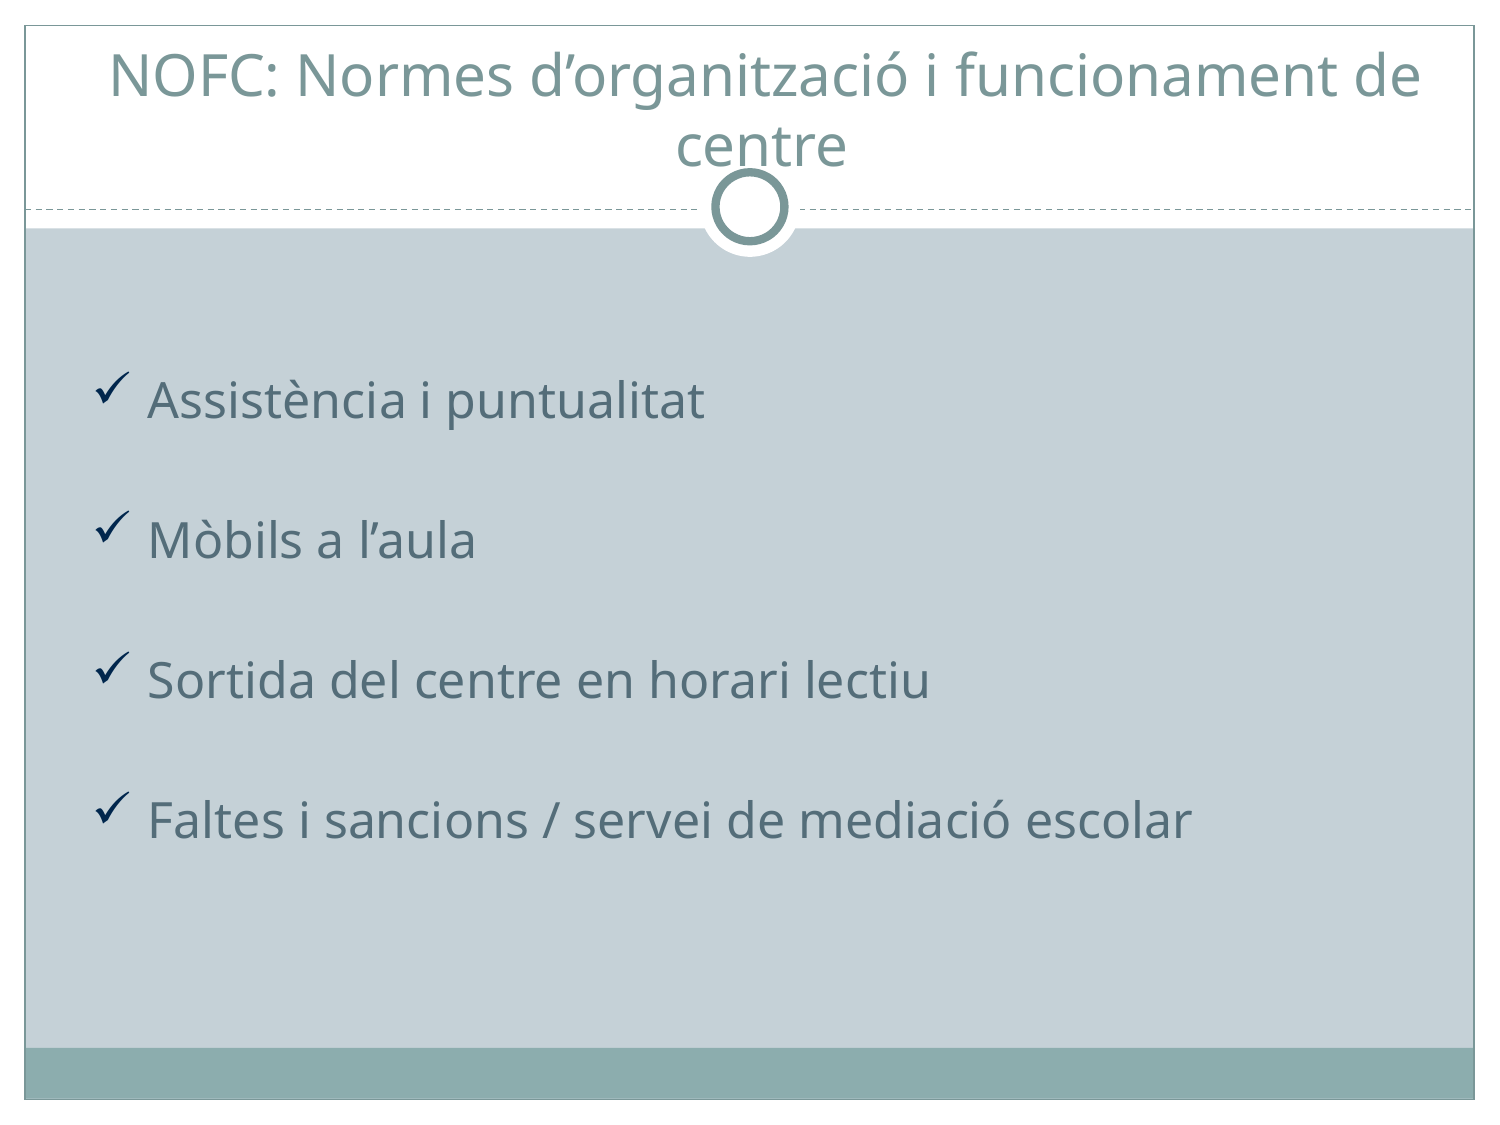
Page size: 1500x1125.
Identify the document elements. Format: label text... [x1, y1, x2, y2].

title NOFC: Normes d’organització i funcionament de centre [64, 42, 1459, 173]
list Assistència i puntualitat Mòbils a l’aula Sortida del centre en horari lectiu Faltes i sancions / servei de mediació escolar [76, 290, 1427, 1034]
